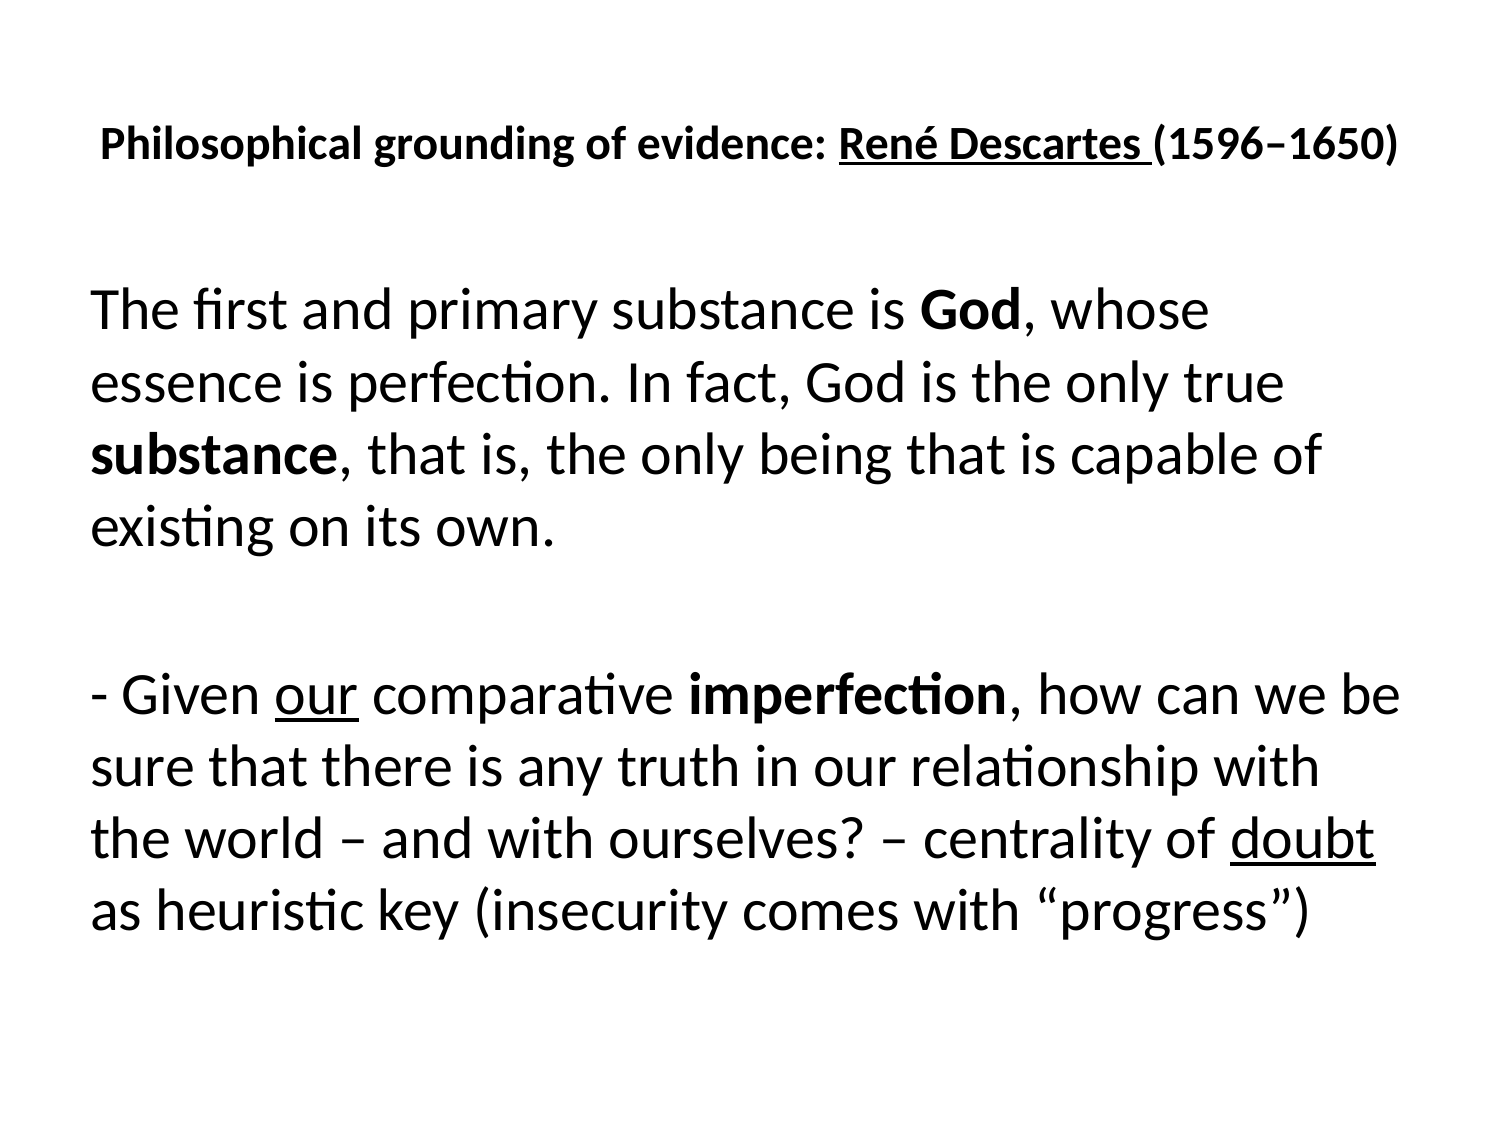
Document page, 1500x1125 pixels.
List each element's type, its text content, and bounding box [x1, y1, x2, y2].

title Philosophical grounding of evidence: René Descartes (1596–1650) [75, 75, 1425, 262]
list The first and primary substance is God, whose essence is perfection. In fact, God is the only true substance, that is, the only being that is capable of existing on its own. - Given our comparative imperfection, how can we be sure that there is any truth in our relationship with the world – and with ourselves? – centrality of doubt as heuristic key (insecurity comes with “progress”) [75, 262, 1425, 1005]
